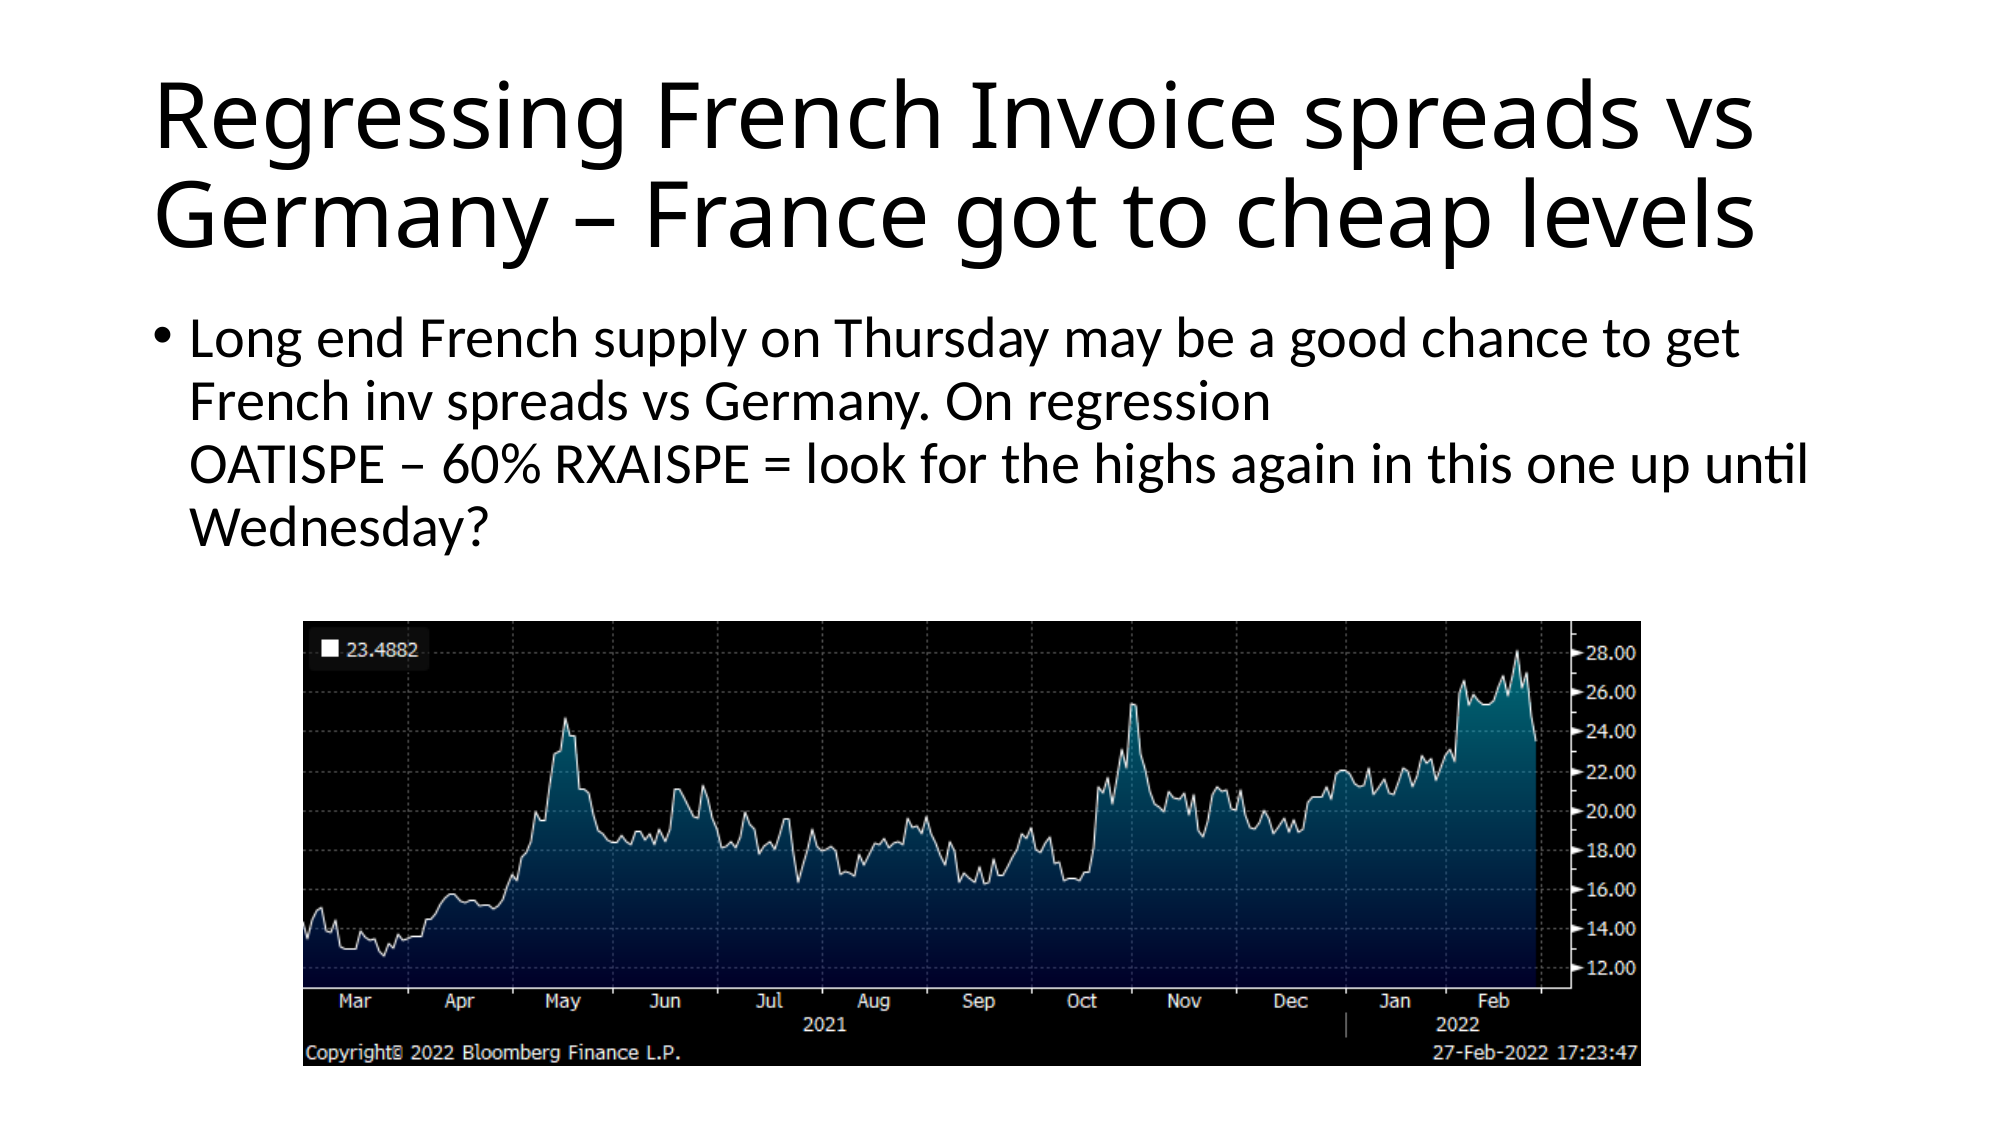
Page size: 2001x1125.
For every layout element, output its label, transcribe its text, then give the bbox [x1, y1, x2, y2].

list Long end French supply on Thursday may be a good chance to get French inv spreads vs Germany. On regression OATISPE – 60% RXAISPE = look for the highs again in this one up until Wednesday? [137, 299, 1863, 1014]
title Regressing French Invoice spreads vs Germany – France got to cheap levels [137, 59, 1863, 278]
picture [303, 621, 1641, 1066]
